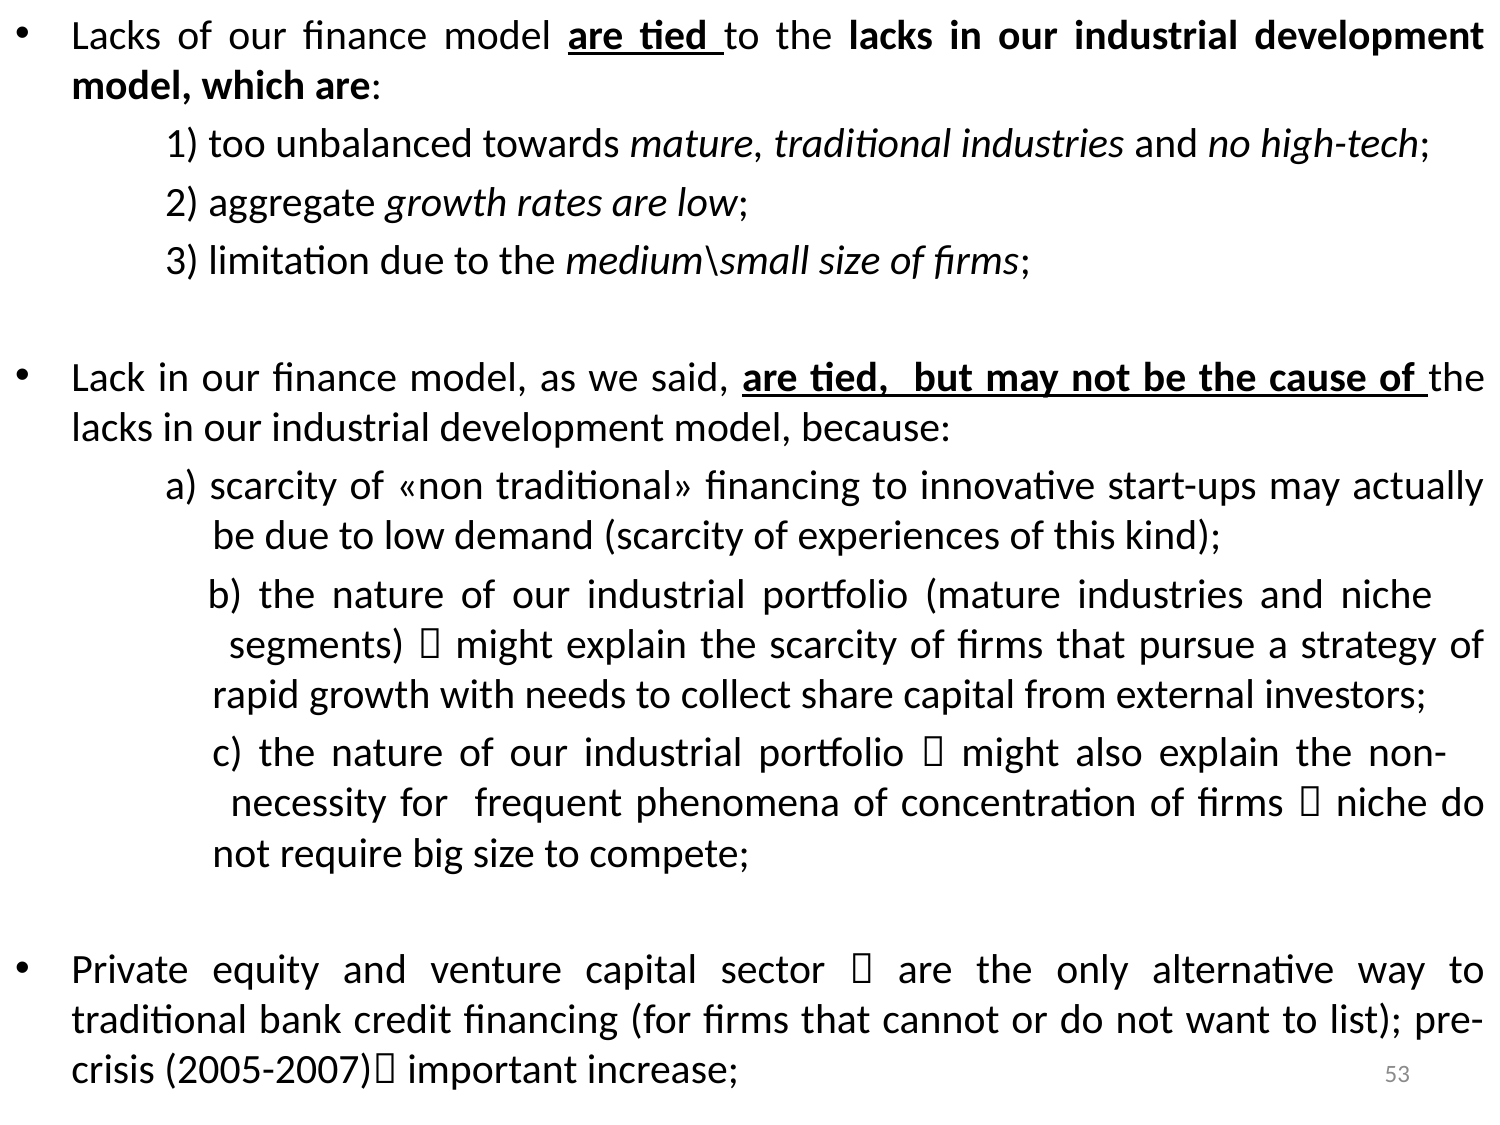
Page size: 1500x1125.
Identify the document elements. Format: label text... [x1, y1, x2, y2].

slide_number 53 [1074, 1042, 1425, 1103]
list Lacks of our finance model are tied to the lacks in our industrial development model, which are: 1) too unbalanced towards mature, traditional industries and no high-tech; 2) aggregate growth rates are low; 3) limitation due to the medium\small size of firms; Lack in our finance model, as we said, are tied, but may not be the cause of the lacks in our industrial development model, because: a) scarcity of «non traditional» financing to innovative start-ups may actually be due to low demand (scarcity of experiences of this kind); b) the nature of our industrial portfolio (mature industries and niche segments)  might explain the scarcity of firms that pursue a strategy of rapid growth with needs to collect share capital from external investors; c) the nature of our industrial portfolio  might also explain the non- necessity for frequent phenomena of concentration of firms  niche do not require big size to compete; Private equity and venture capital sector  are the only alternative way to traditional bank credit financing (for firms that cannot or do not want to list); pre-crisis (2005-2007) important increase; [0, 0, 1500, 1125]
